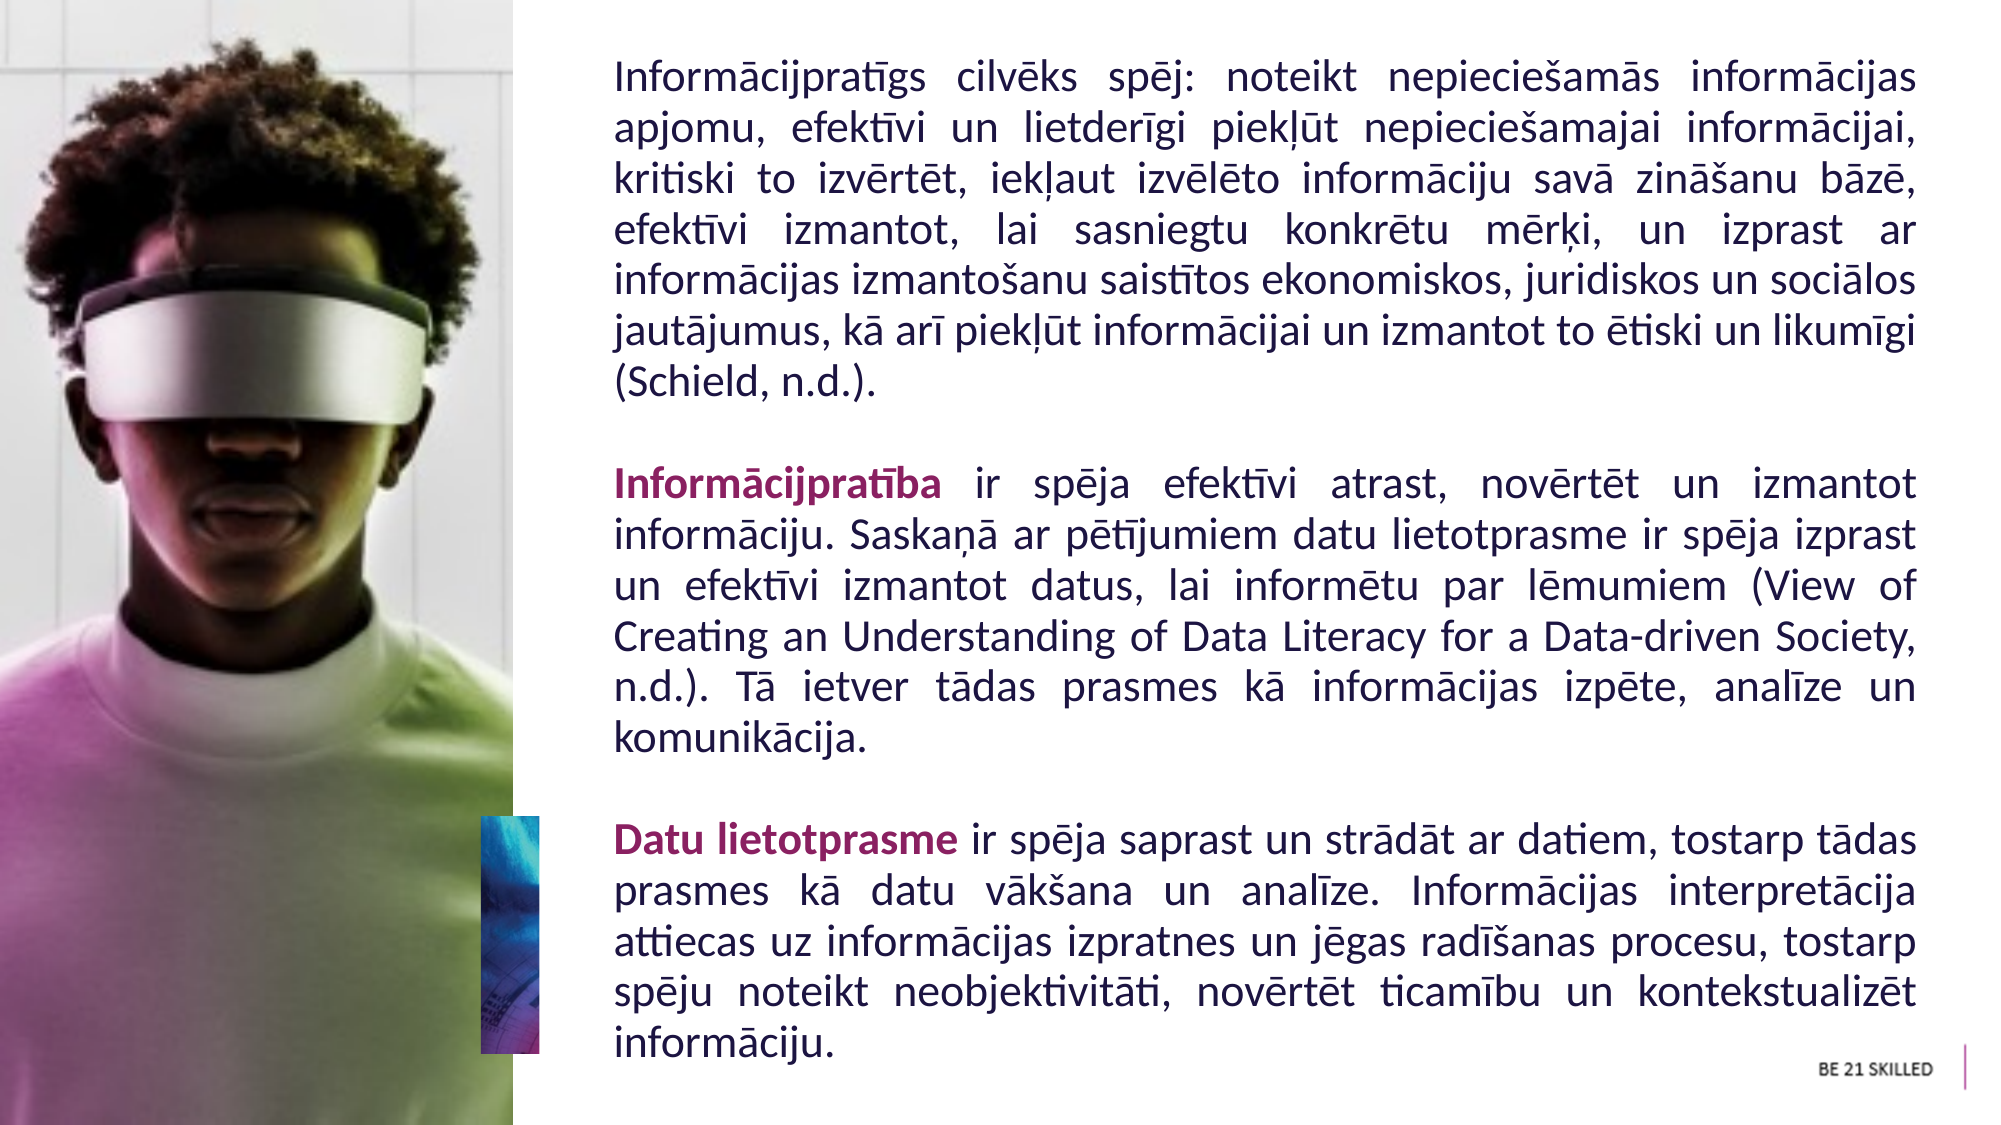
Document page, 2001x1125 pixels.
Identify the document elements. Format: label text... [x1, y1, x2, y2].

picture [0, 0, 629, 1125]
text_box [782, 198, 1347, 260]
text_box Informācijpratīgs cilvēks spēj: noteikt nepieciešamās informācijas apjomu, efektīvi un lietderīgi piekļūt nepieciešamajai informācijai, kritiski to izvērtēt, iekļaut izvēlēto informāciju savā zināšanu bāzē, efektīvi izmantot, lai sasniegtu konkrētu mērķi, un izprast ar informācijas izmantošanu saistītos ekonomiskos, juridiskos un sociālos jautājumus, kā arī piekļūt informācijai un izmantot to ētiski un likumīgi (Schield, n.d.). Informācijpratība ir spēja efektīvi atrast, novērtēt un izmantot informāciju. Saskaņā ar pētījumiem datu lietotprasme ir spēja izprast un efektīvi izmantot datus, lai informētu par lēmumiem (View of Creating an Understanding of Data Literacy for a Data-driven Society, n.d.). Tā ietver tādas prasmes kā informācijas izpēte, analīze un komunikācija. Datu lietotprasme ir spēja saprast un strādāt ar datiem, tostarp tādas prasmes kā datu vākšana un analīze. Informācijas interpretācija attiecas uz informācijas izpratnes un jēgas radīšanas procesu, tostarp spēju noteikt neobjektivitāti, novērtēt ticamību un kontekstualizēt informāciju. [598, 42, 1933, 198]
picture [1802, 1039, 1988, 1104]
